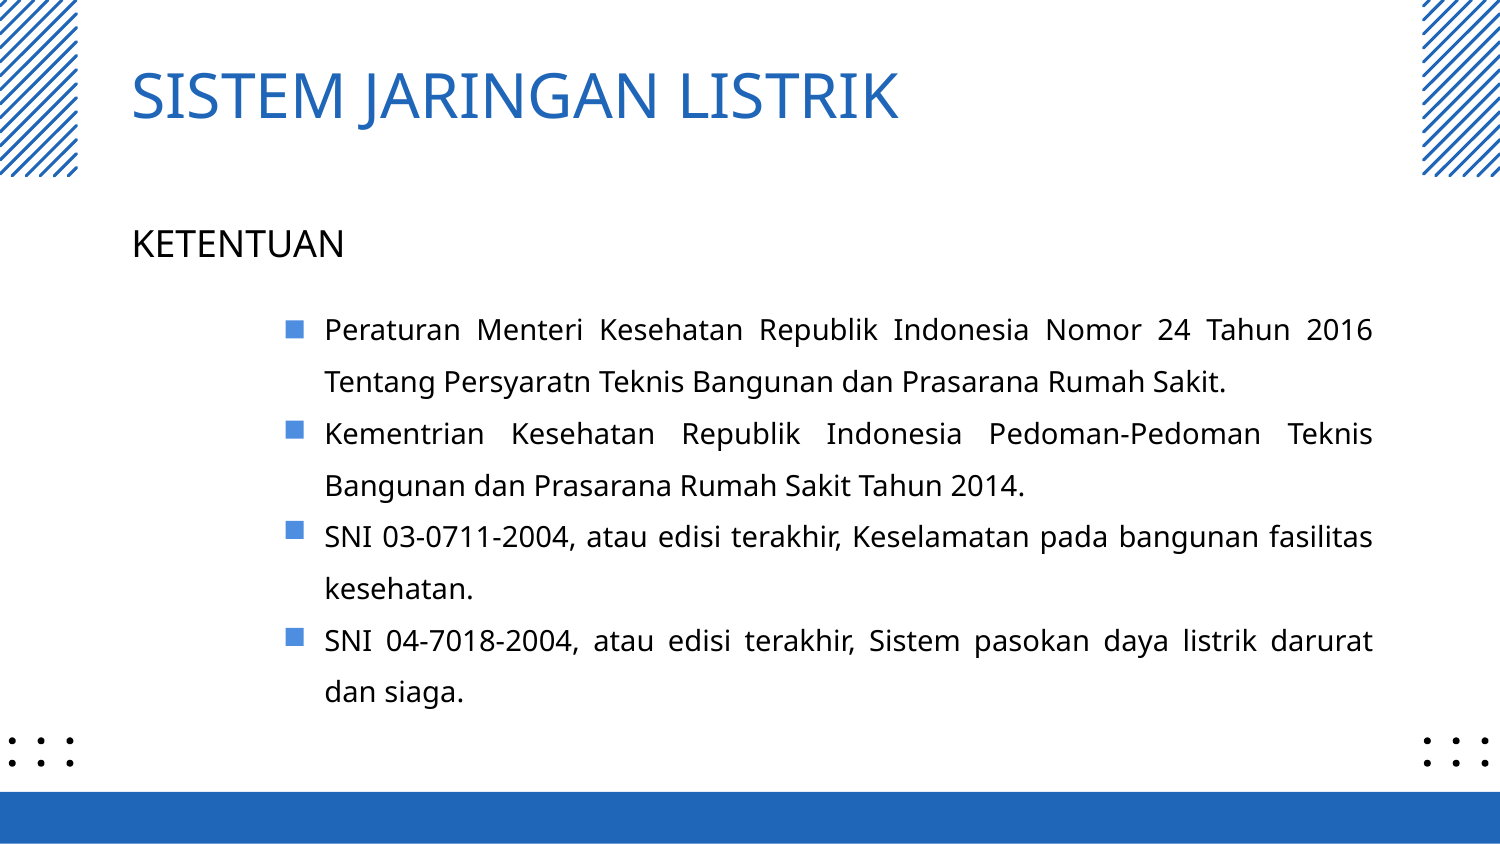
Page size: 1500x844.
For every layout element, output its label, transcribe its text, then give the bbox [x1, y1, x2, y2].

title SISTEM JARINGAN LISTRIK [116, 52, 1381, 147]
text_box Peraturan Menteri Kesehatan Republik Indonesia Nomor 24 Tahun 2016 Tentang Persyaratn Teknis Bangunan dan Prasarana Rumah Sakit. Kementrian Kesehatan Republik Indonesia Pedoman-Pedoman Teknis Bangunan dan Prasarana Rumah Sakit Tahun 2014. SNI 03-0711-2004, atau edisi terakhir, Keselamatan pada bangunan fasilitas kesehatan. SNI 04-7018-2004, atau edisi terakhir, Sistem pasokan daya listrik darurat dan siaga. [178, 279, 1417, 486]
text_box [285, 320, 304, 339]
subtitle KETENTUAN [116, 221, 1025, 280]
text_box [285, 420, 304, 439]
text_box [285, 520, 304, 539]
text_box [285, 627, 304, 646]
